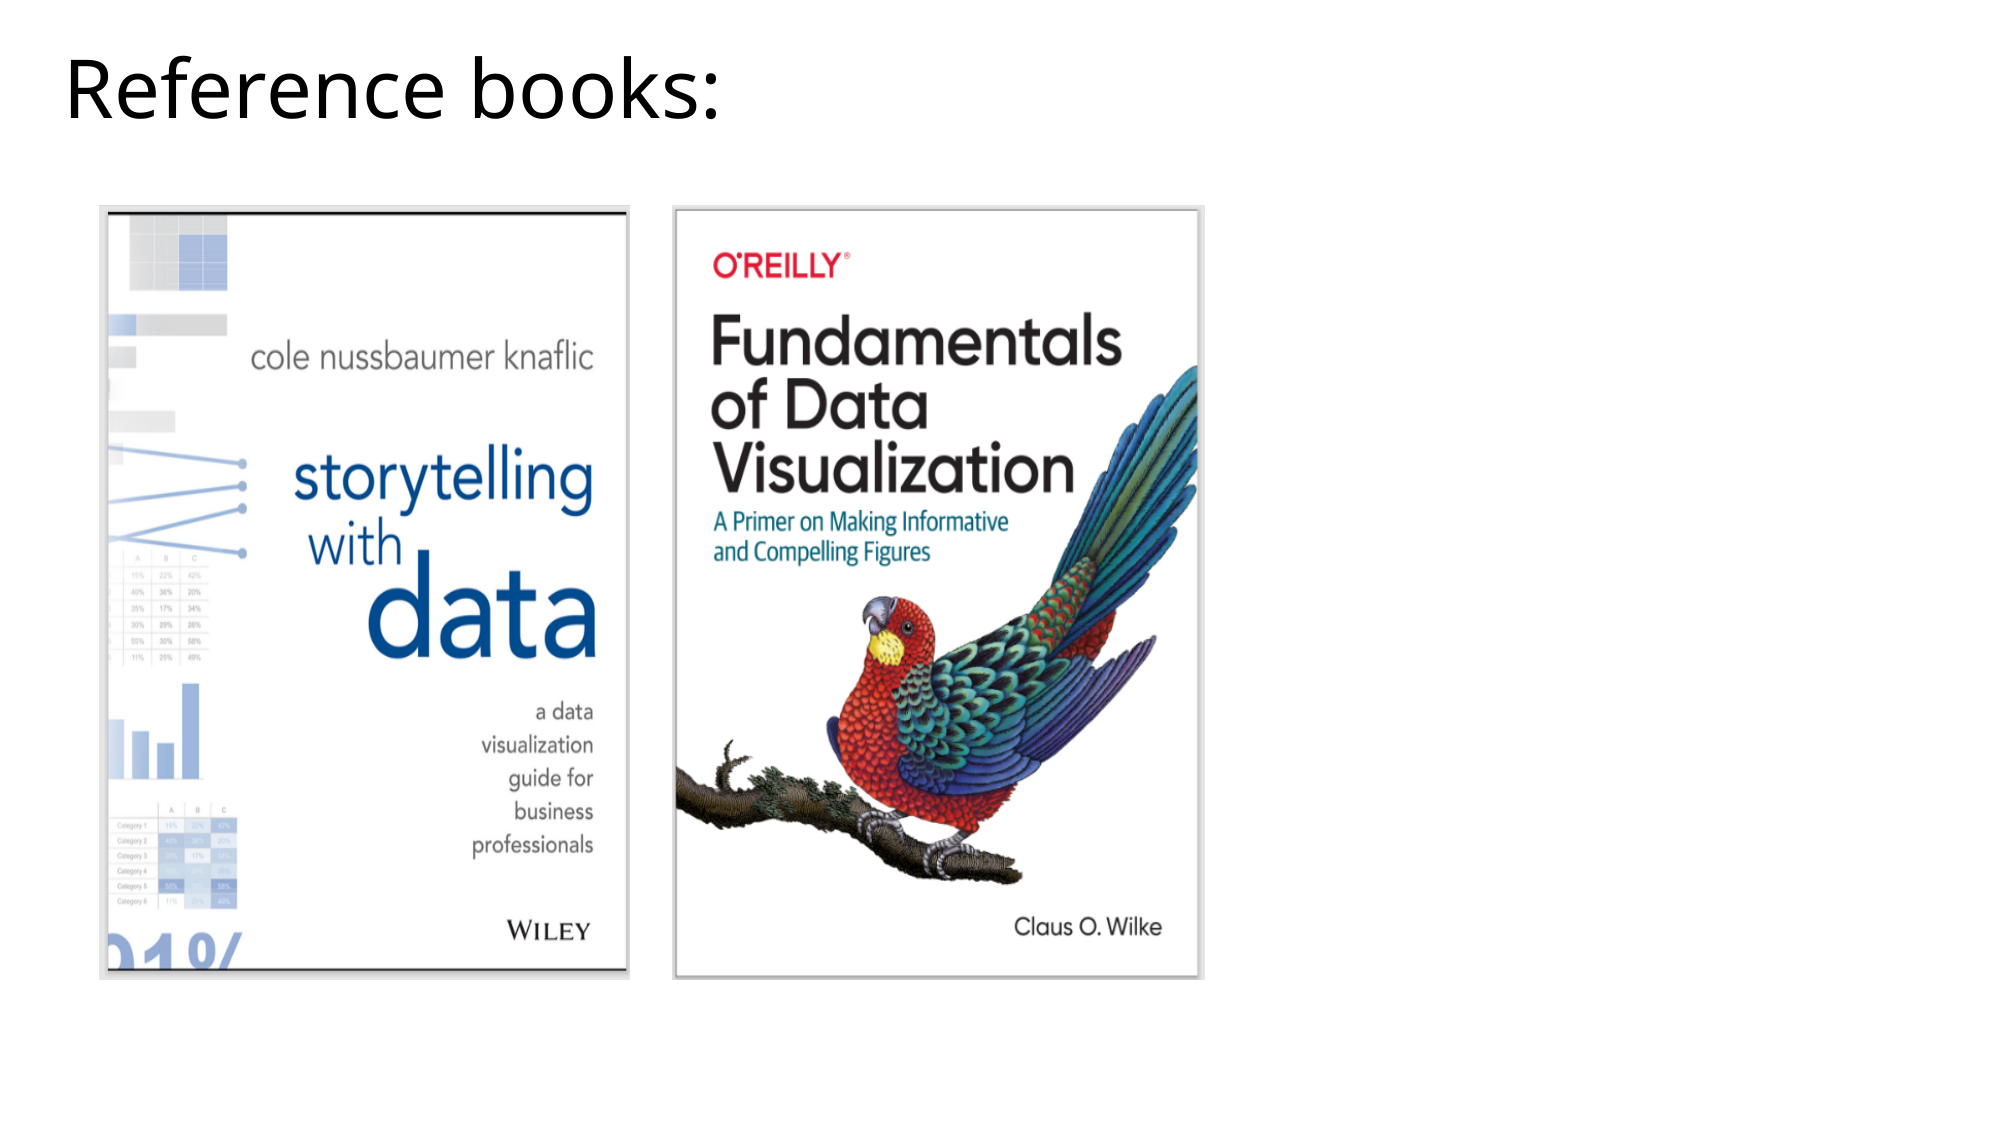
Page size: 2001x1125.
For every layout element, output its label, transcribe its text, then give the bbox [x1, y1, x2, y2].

picture [99, 205, 630, 980]
picture [672, 205, 1205, 980]
title Reference books: [48, 40, 1774, 145]
